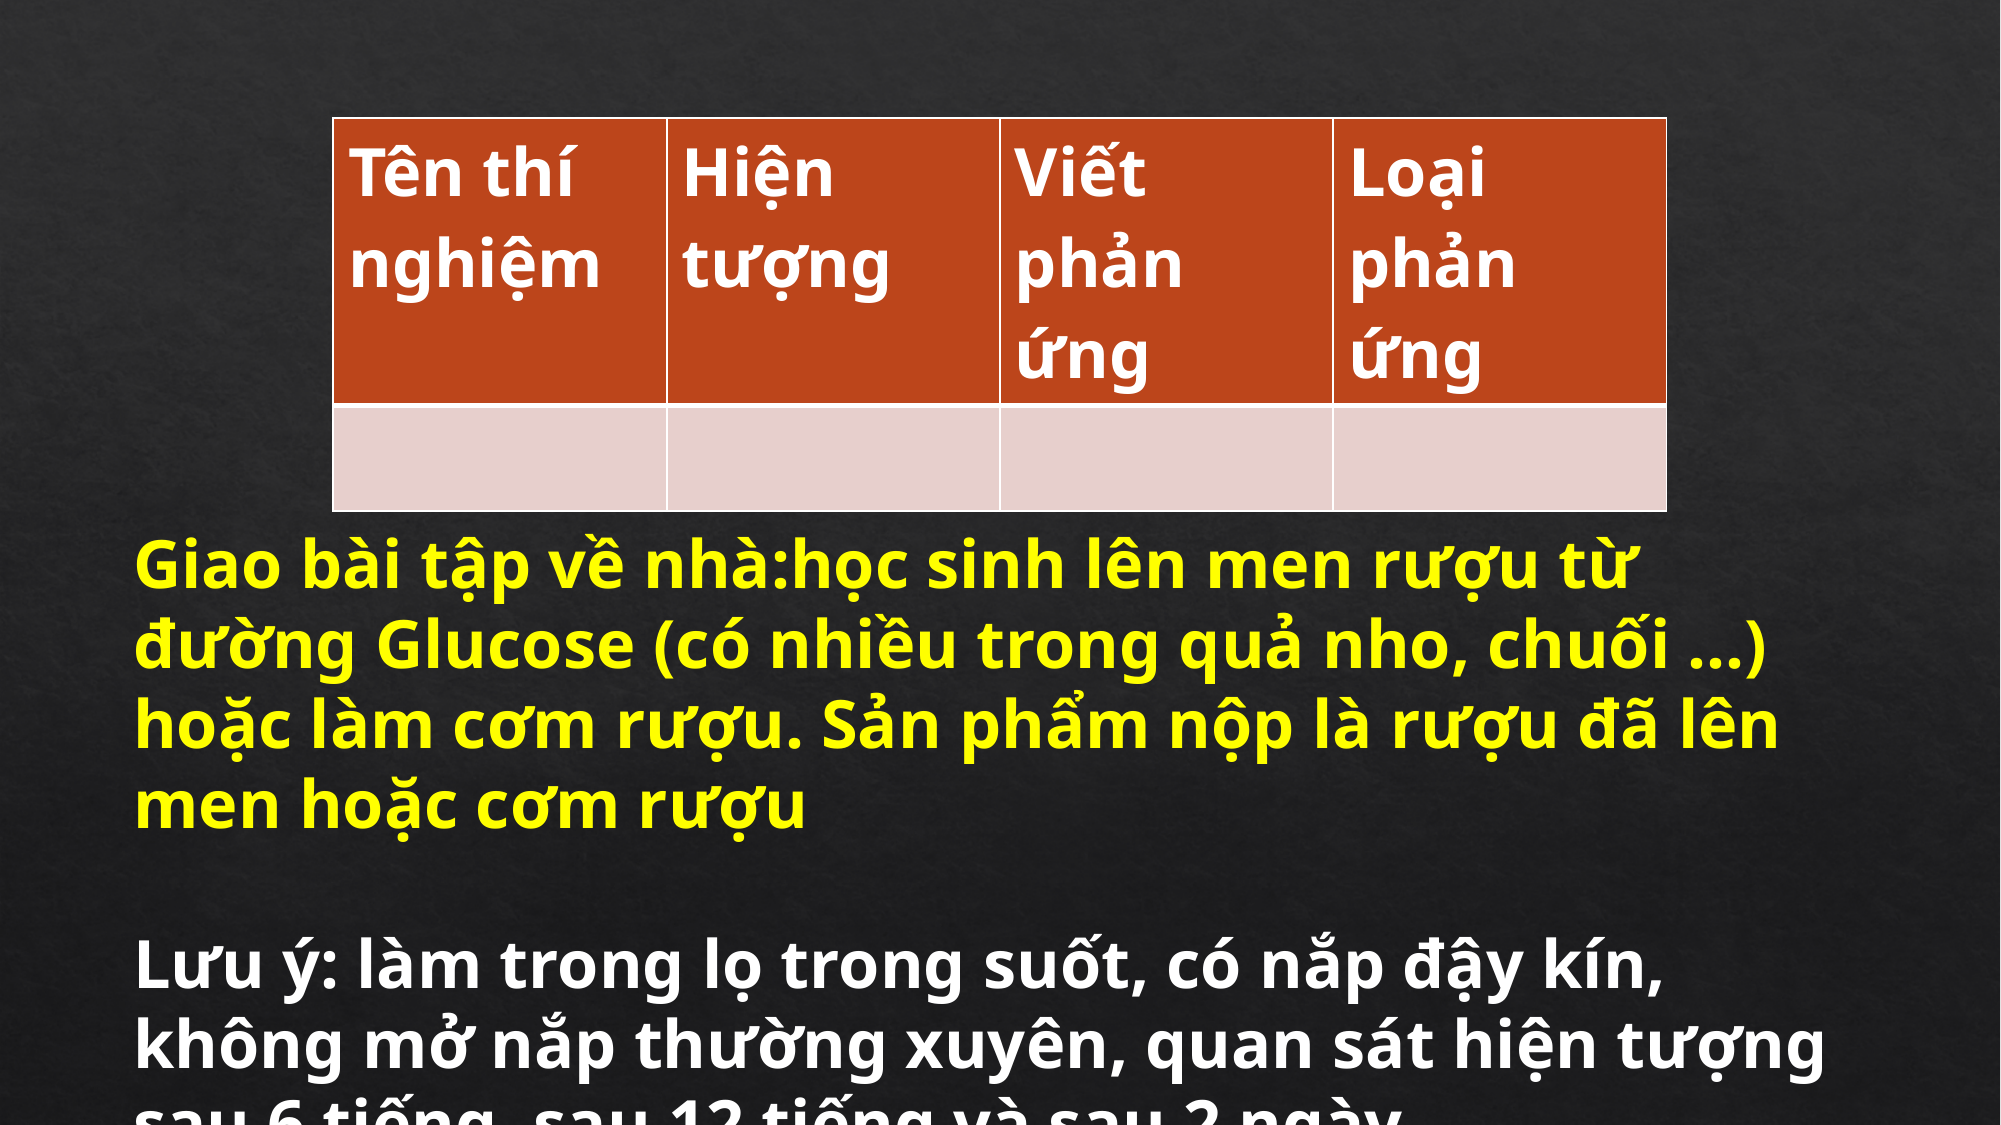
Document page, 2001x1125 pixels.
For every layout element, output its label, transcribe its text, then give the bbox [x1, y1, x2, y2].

table_header Tên thí nghiệm [334, 119, 666, 403]
text_box Giao bài tập về nhà:học sinh lên men rượu từ đường Glucose (có nhiều trong quả nho, chuối …) hoặc làm cơm rượu. Sản phẩm nộp là rượu đã lên men hoặc cơm rượu Lưu ý: làm trong lọ trong suốt, có nắp đậy kín, không mở nắp thường xuyên, quan sát hiện tượng sau 6 tiếng, sau 12 tiếng và sau 2 ngày. [118, 514, 1864, 1125]
table_cell [668, 408, 999, 510]
table_cell [1001, 408, 1332, 510]
table_cell [1334, 408, 1666, 510]
table_header Loại phản ứng [1334, 119, 1666, 403]
table_cell [334, 408, 666, 510]
table_header Viết phản ứng [1001, 119, 1332, 403]
table_header Hiện tượng [668, 119, 999, 403]
